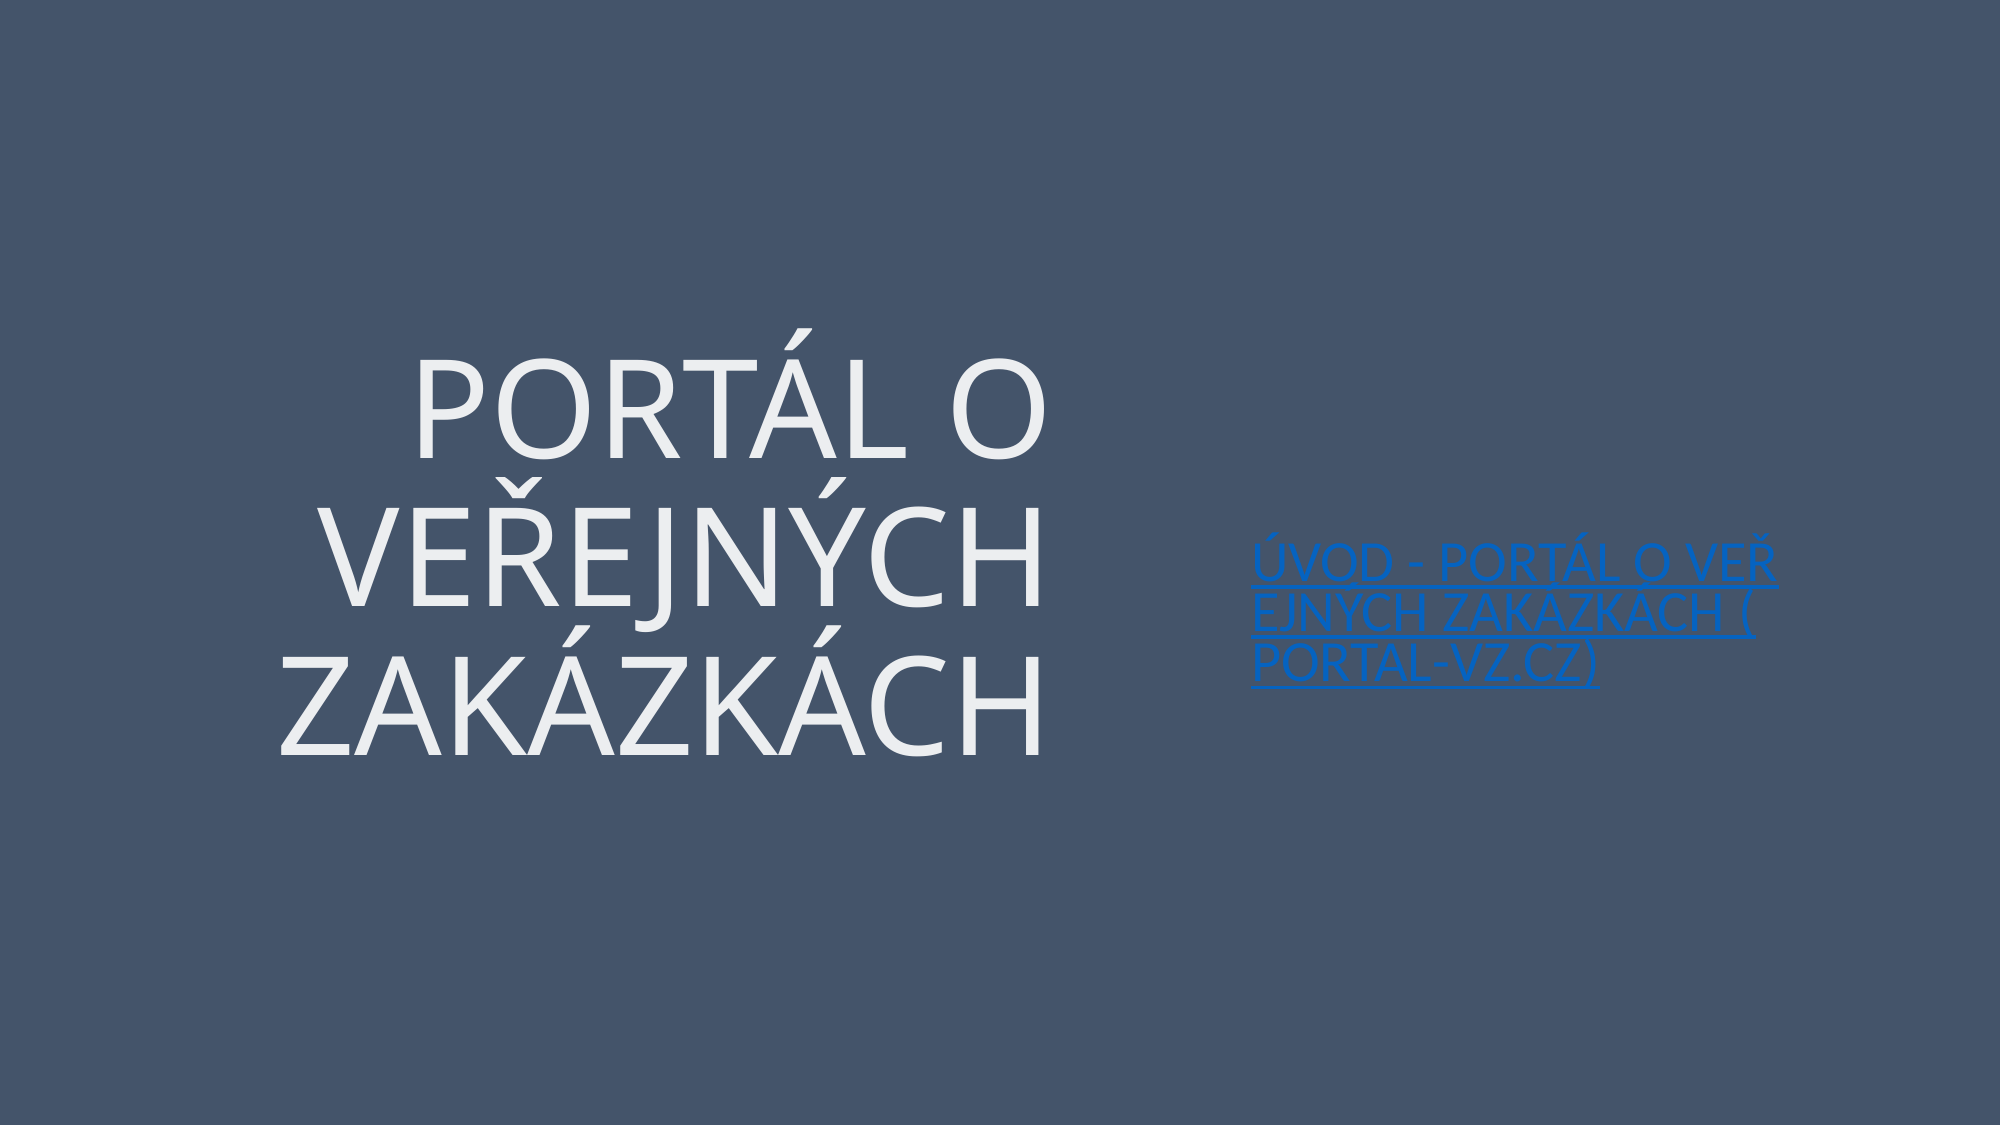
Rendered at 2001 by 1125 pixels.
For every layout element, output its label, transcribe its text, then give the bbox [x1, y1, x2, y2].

title Portál o veřejných zakázkách [128, 174, 1069, 950]
list Úvod - Portál o veřejných zakázkách (portal-vz.cz) [1236, 174, 1795, 950]
